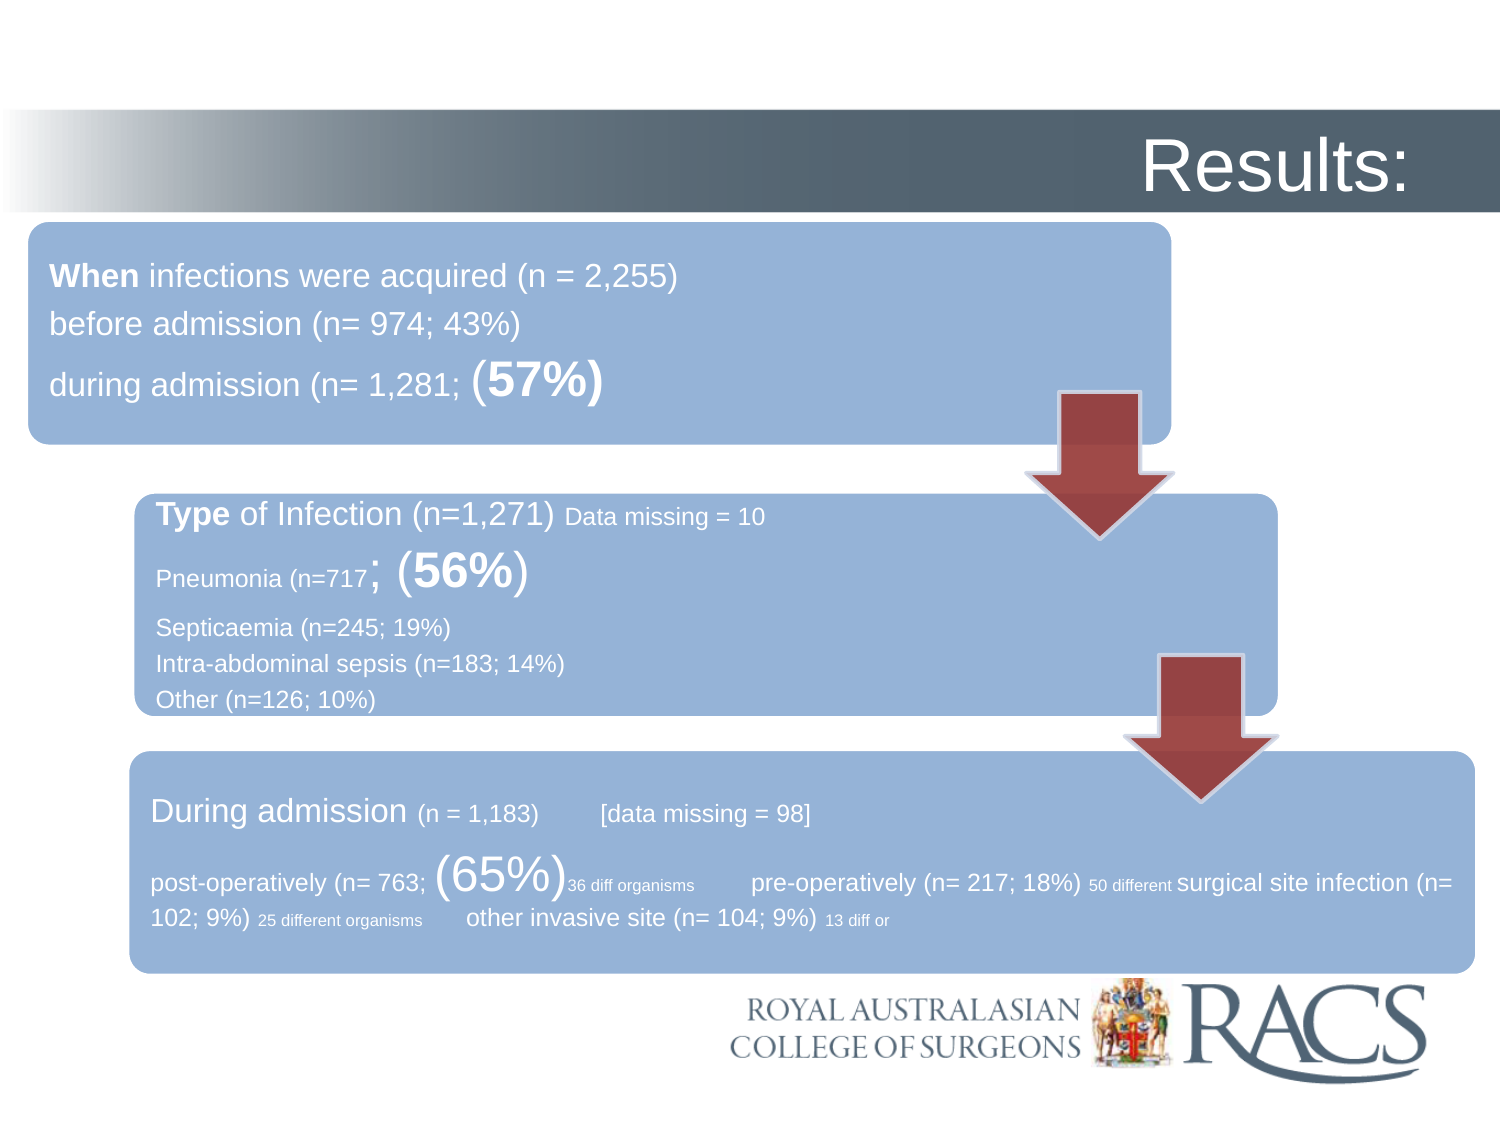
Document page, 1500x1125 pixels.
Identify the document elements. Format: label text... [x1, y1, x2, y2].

title Results: [76, 67, 1427, 219]
picture [0, 0, 1500, 1125]
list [76, 219, 1427, 977]
